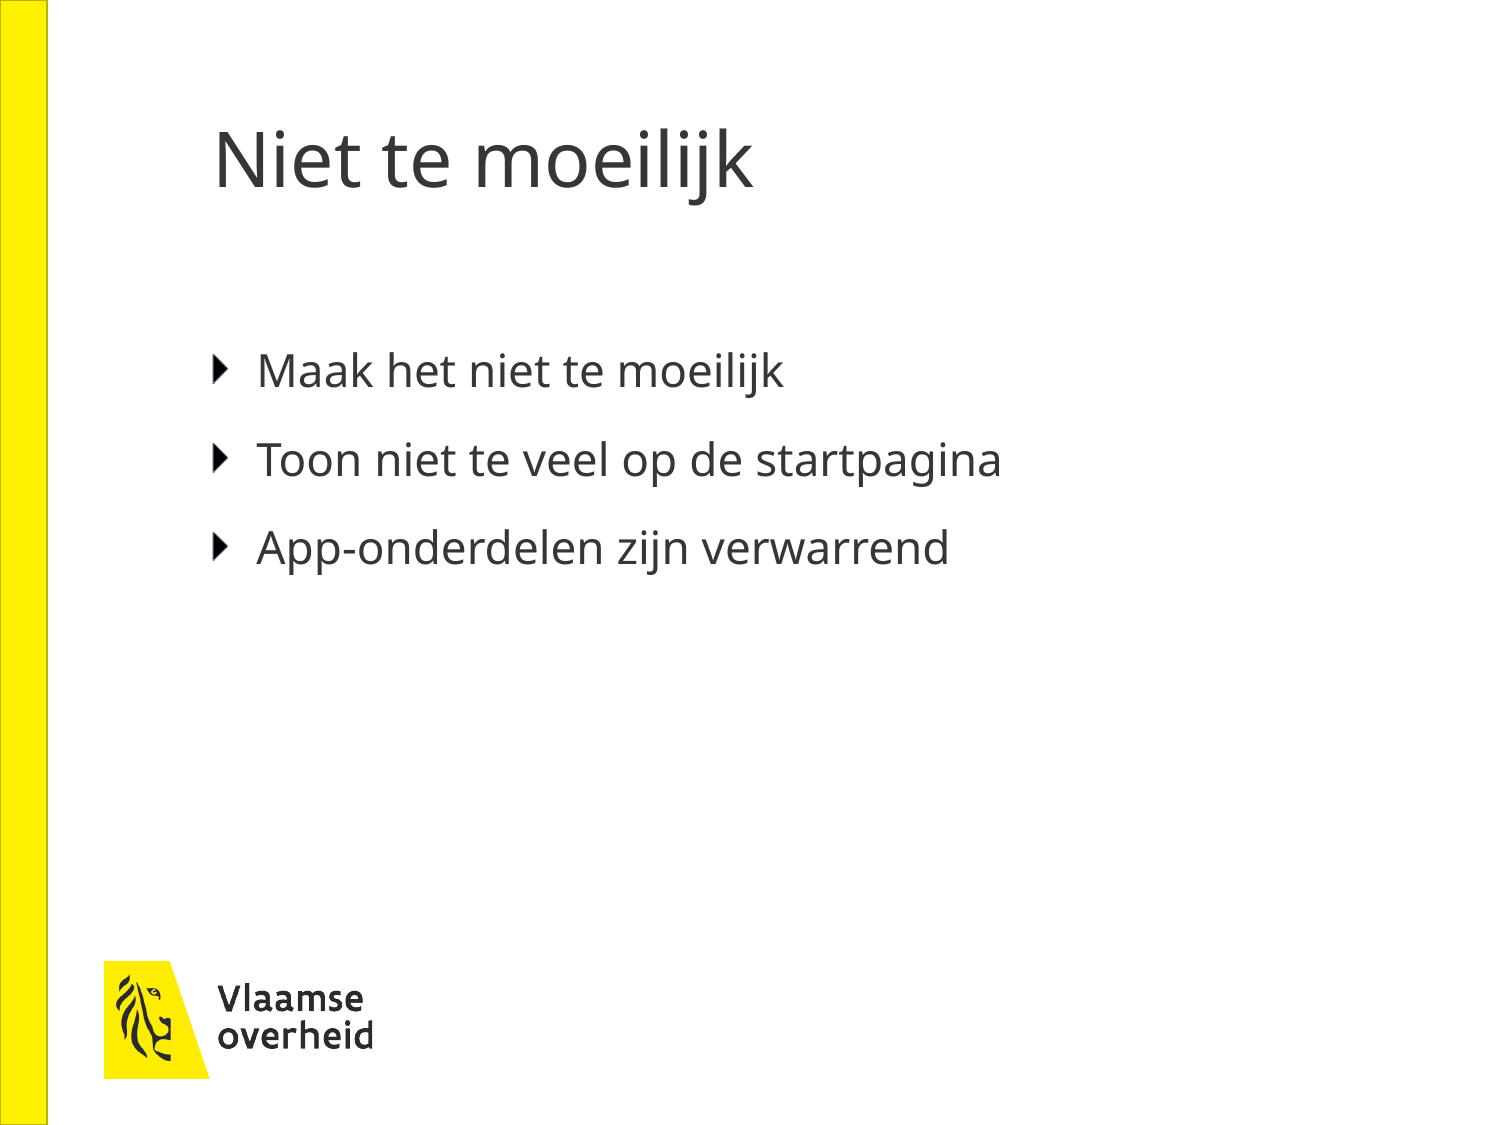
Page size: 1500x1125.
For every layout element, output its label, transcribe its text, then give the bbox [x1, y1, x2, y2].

picture [212, 354, 254, 384]
picture [212, 532, 254, 561]
picture [212, 443, 254, 473]
list Maak het niet te moeilijk Toon niet te veel op de startpagina App-onderdelen zijn verwarrend [212, 314, 1430, 917]
title Niet te moeilijk [212, 124, 1430, 308]
picture [104, 961, 373, 1079]
